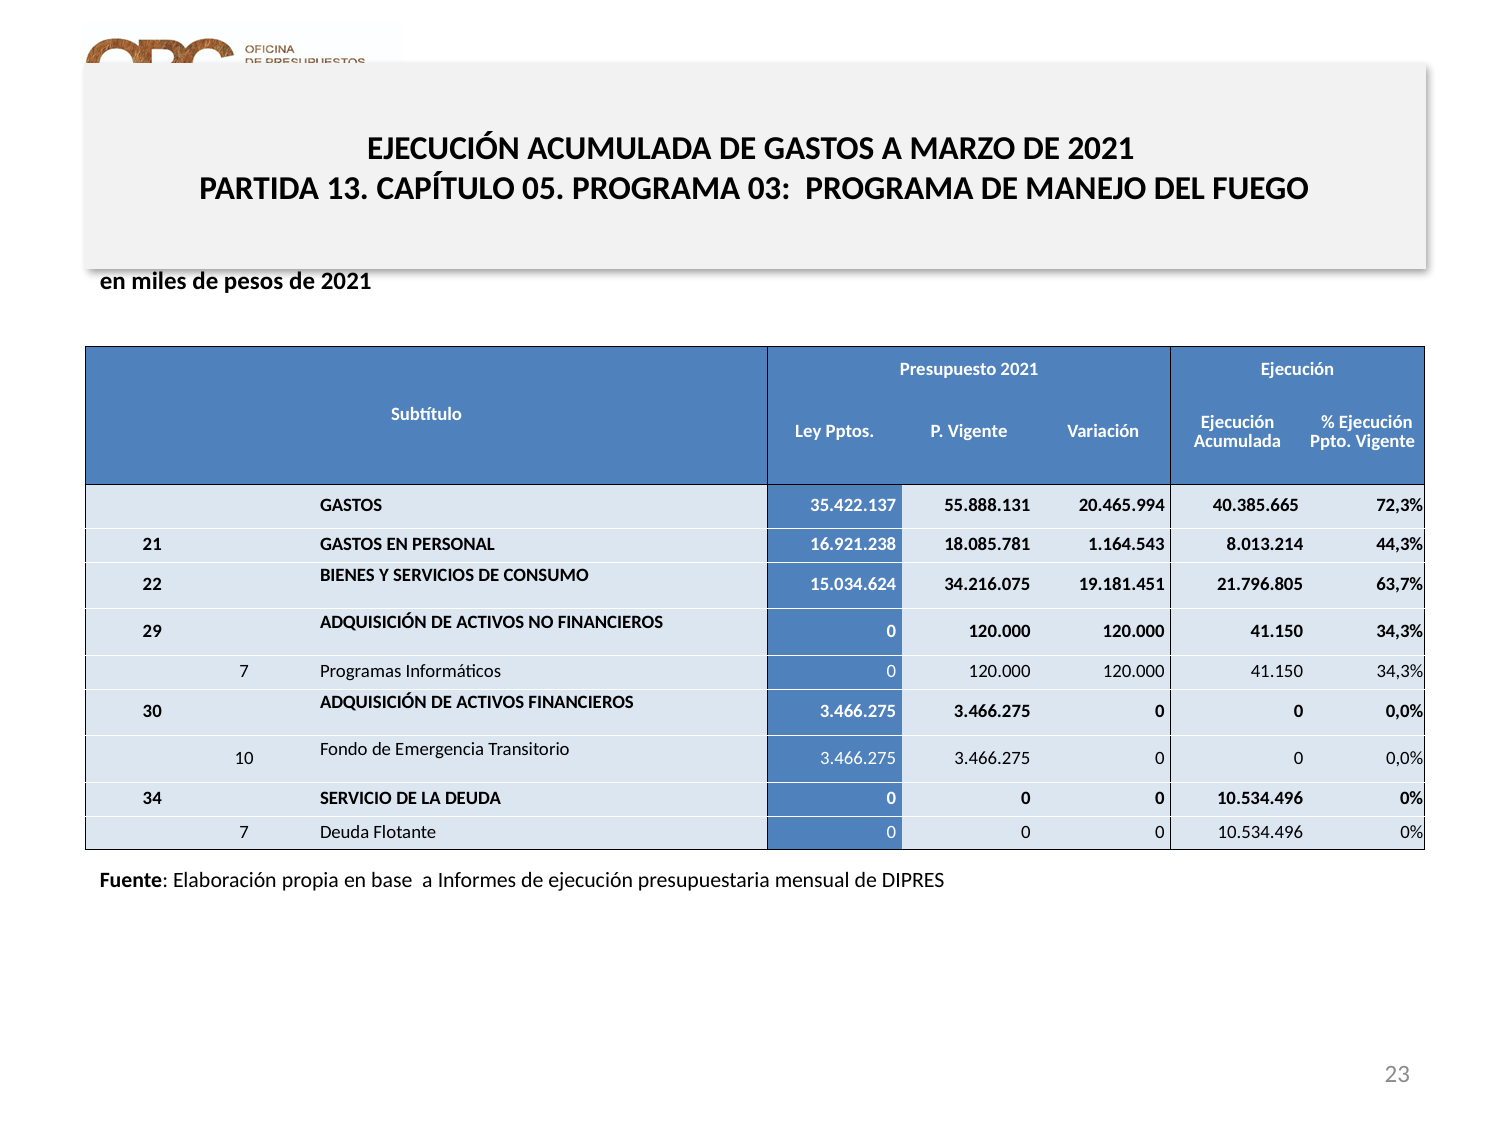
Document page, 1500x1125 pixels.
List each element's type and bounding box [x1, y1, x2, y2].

table_cell [768, 690, 1170, 735]
picture [82, 22, 403, 118]
table_cell [86, 783, 767, 816]
table_cell [86, 736, 767, 782]
table_cell [1171, 690, 1424, 735]
table_cell [768, 817, 1170, 849]
table_cell [768, 783, 1170, 816]
footer [85, 857, 1365, 894]
table_cell [1171, 783, 1424, 816]
table_header [86, 347, 767, 484]
table_cell [86, 529, 767, 562]
text_box [85, 268, 1376, 305]
table_cell [1171, 485, 1424, 528]
table_cell [86, 609, 767, 655]
table_cell [86, 563, 767, 608]
table_cell [768, 485, 1170, 528]
table_cell [1171, 381, 1424, 484]
table_cell [768, 563, 1170, 608]
table_cell [768, 609, 1170, 655]
table_cell [1171, 563, 1424, 608]
table_cell [768, 381, 1170, 484]
table_header [1171, 347, 1424, 381]
title [85, 63, 1425, 268]
table_cell [1171, 736, 1424, 782]
table_cell [1171, 609, 1424, 655]
slide_number [1074, 1042, 1425, 1103]
table_cell [1171, 529, 1424, 562]
table_cell [86, 690, 767, 735]
table_cell [86, 656, 767, 689]
table_cell [1171, 656, 1424, 689]
table_header [768, 347, 1170, 381]
table_cell [768, 529, 1170, 562]
table_cell [1171, 817, 1424, 849]
table_cell [768, 736, 1170, 782]
table_cell [768, 656, 1170, 689]
table_cell [86, 817, 767, 849]
table_cell [86, 485, 767, 528]
